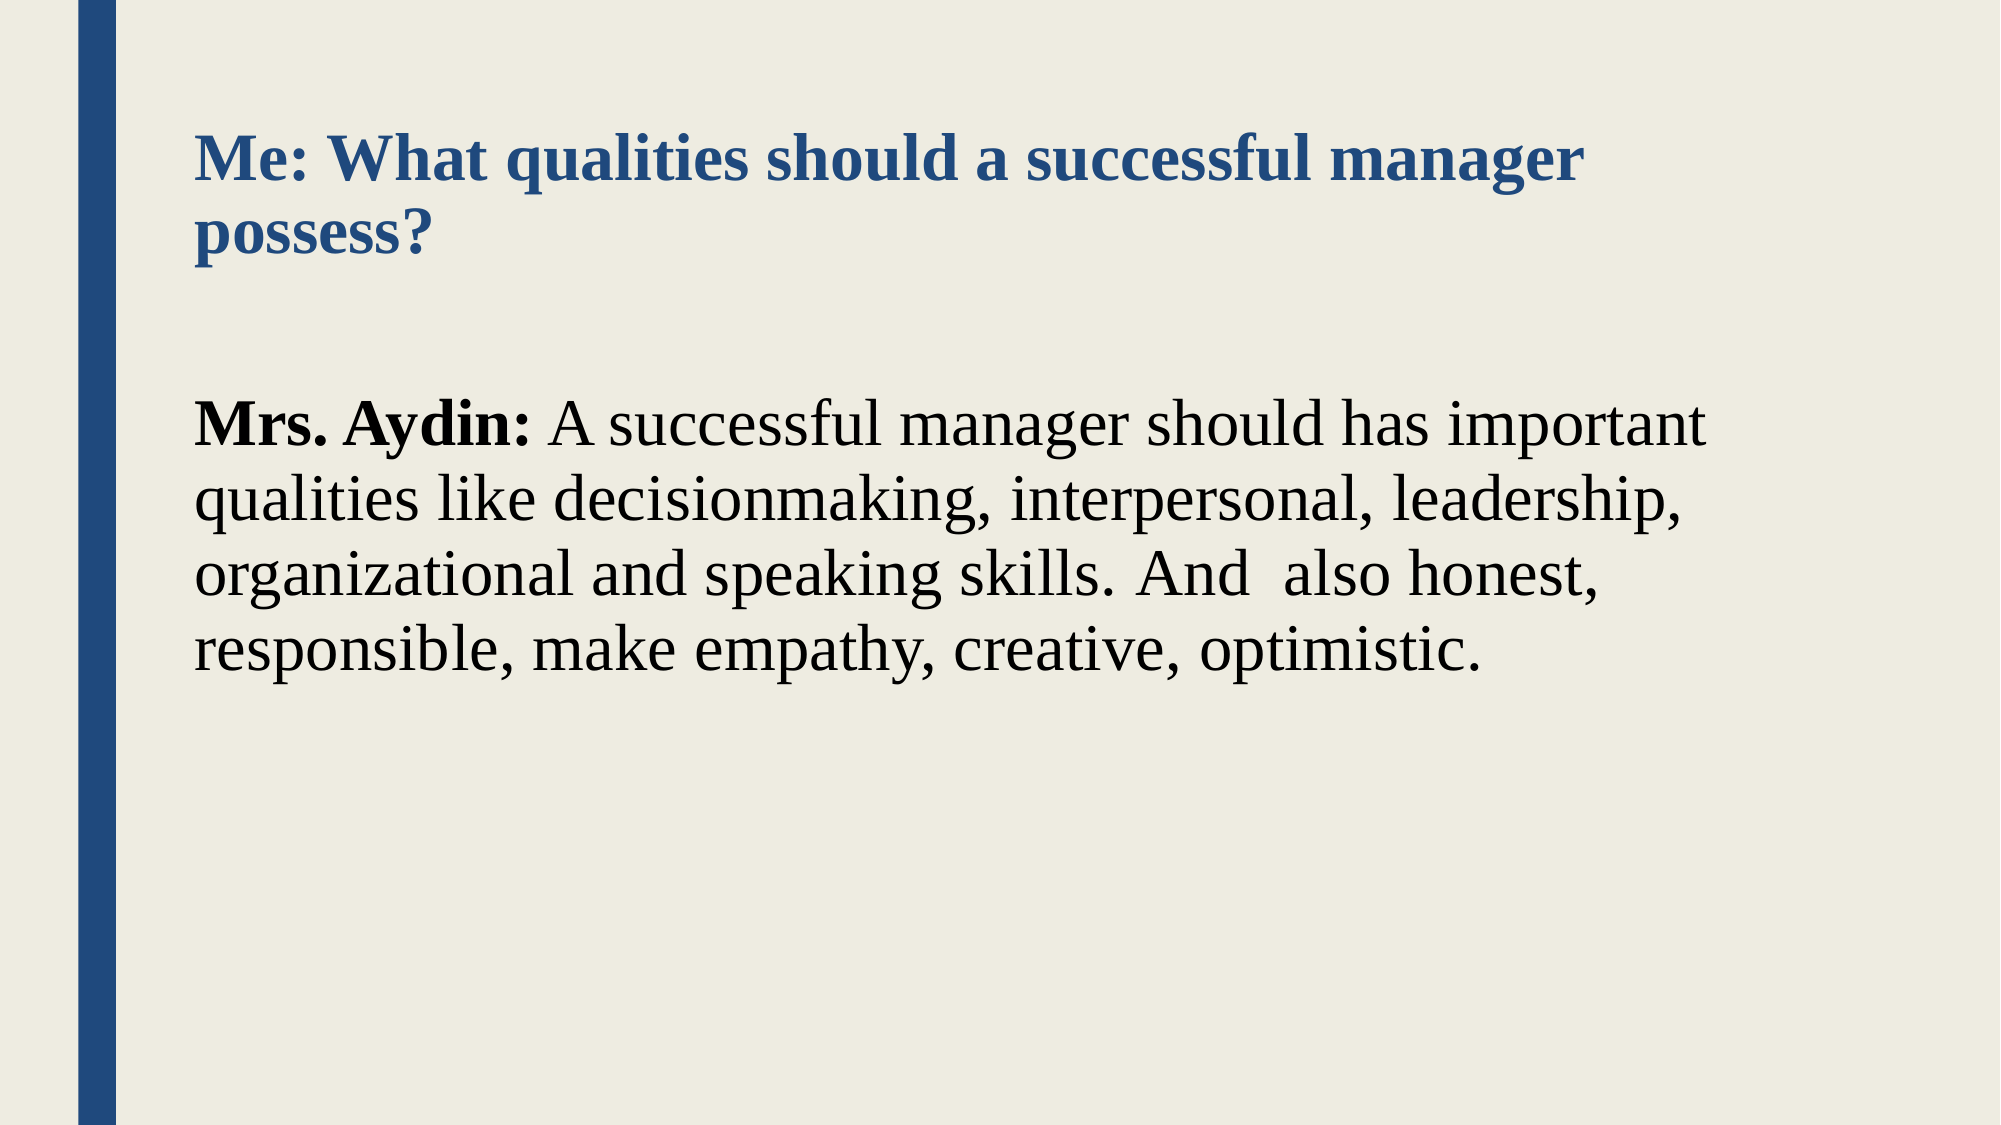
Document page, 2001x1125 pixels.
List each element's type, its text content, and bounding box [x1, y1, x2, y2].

title Me: What qualities should a successful manager possess? [179, 115, 1755, 360]
list Mrs. Aydin: A successful manager should has important qualities like decisionmaking, interpersonal, leadership, organizational and speaking skills. And also honest, responsible, make empathy, creative, optimistic. [179, 377, 1755, 966]
